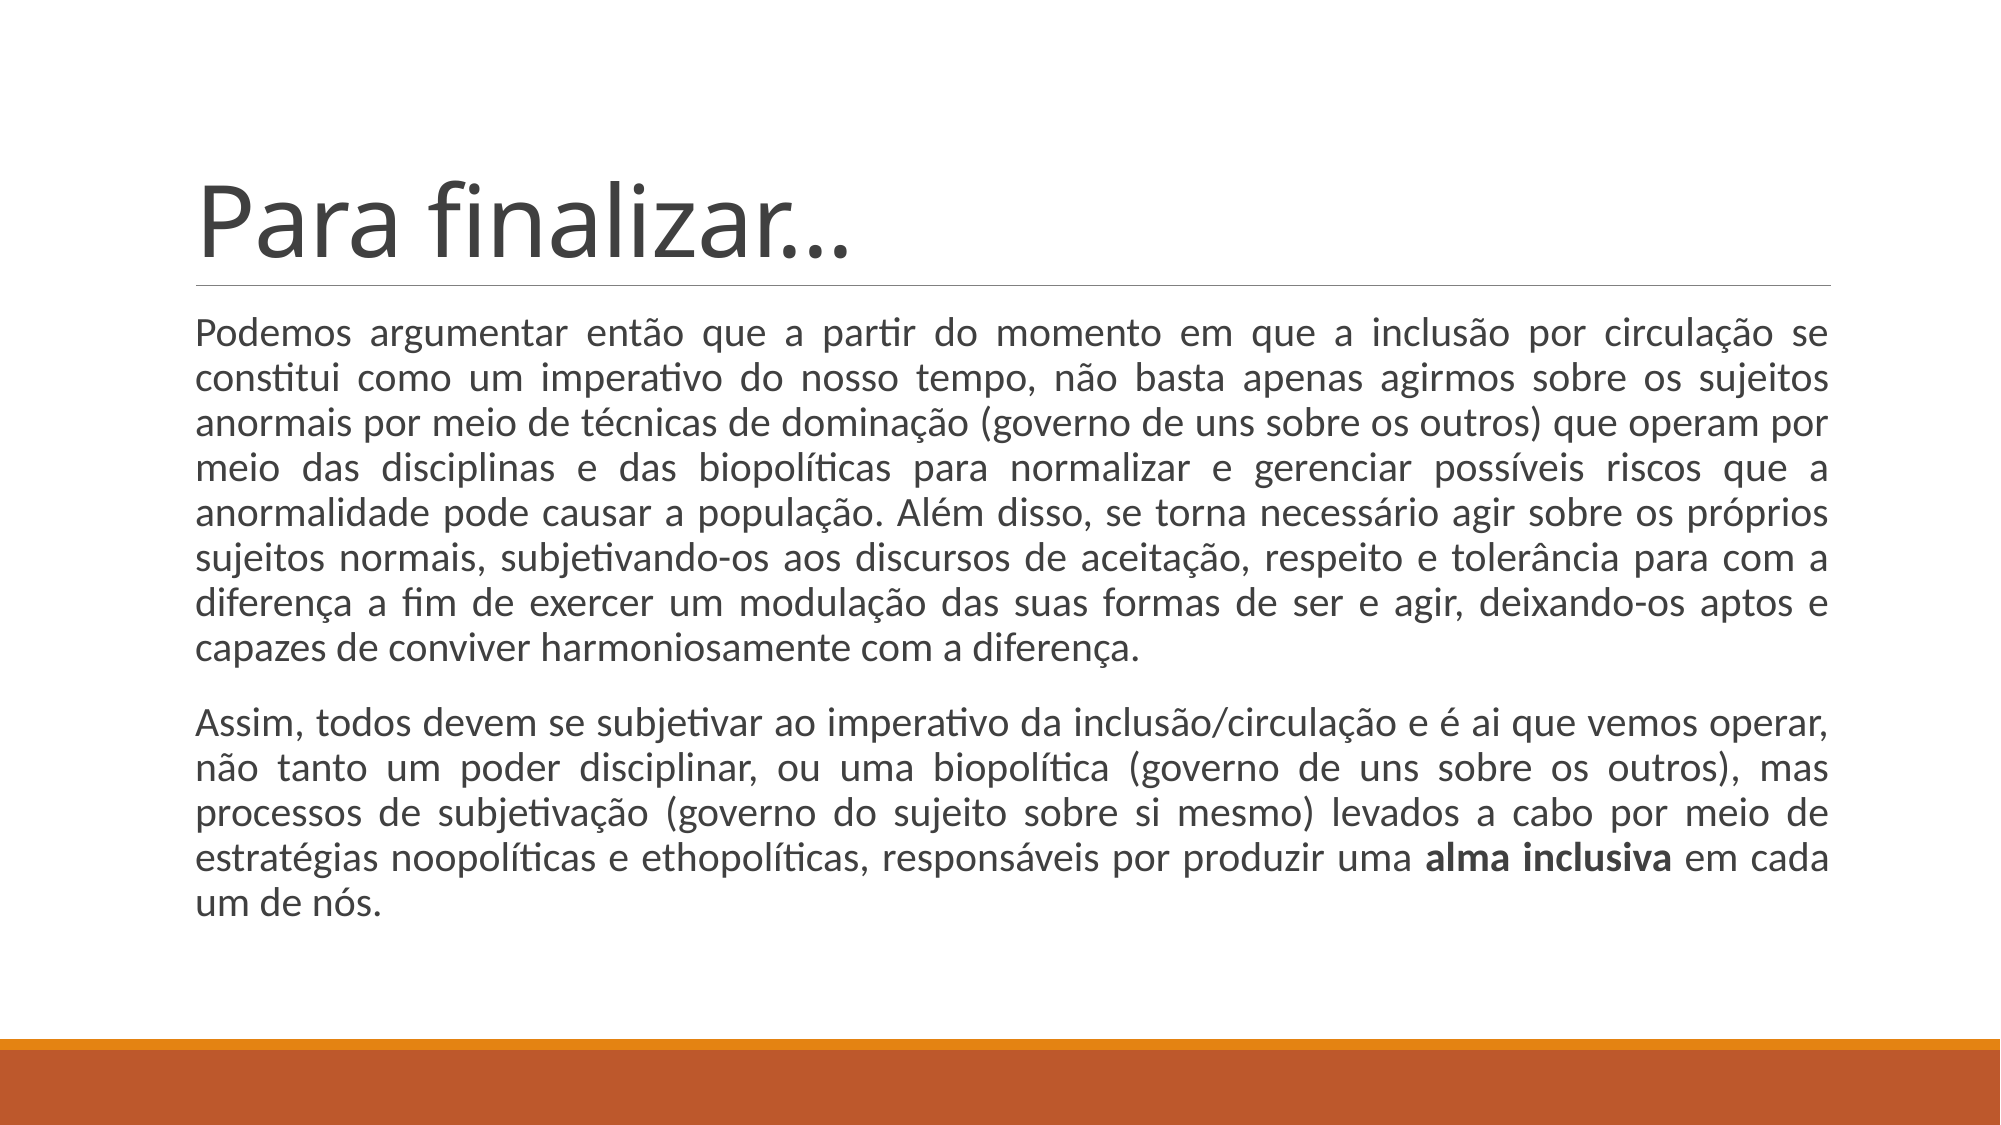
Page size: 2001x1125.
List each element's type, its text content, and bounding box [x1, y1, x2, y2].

title Para finalizar... [180, 47, 1830, 285]
list Podemos argumentar então que a partir do momento em que a inclusão por circulação se constitui como um imperativo do nosso tempo, não basta apenas agirmos sobre os sujeitos anormais por meio de técnicas de dominação (governo de uns sobre os outros) que operam por meio das disciplinas e das biopolíticas para normalizar e gerenciar possíveis riscos que a anormalidade pode causar a população. Além disso, se torna necessário agir sobre os próprios sujeitos normais, subjetivando-os aos discursos de aceitação, respeito e tolerância para com a diferença a fim de exercer um modulação das suas formas de ser e agir, deixando-os aptos e capazes de conviver harmoniosamente com a diferença. Assim, todos devem se subjetivar ao imperativo da inclusão/circulação e é ai que vemos operar, não tanto um poder disciplinar, ou uma biopolítica (governo de uns sobre os outros), mas processos de subjetivação (governo do sujeito sobre si mesmo) levados a cabo por meio de estratégias noopolíticas e ethopolíticas, responsáveis por produzir uma alma inclusiva em cada um de nós. [180, 302, 1830, 963]
